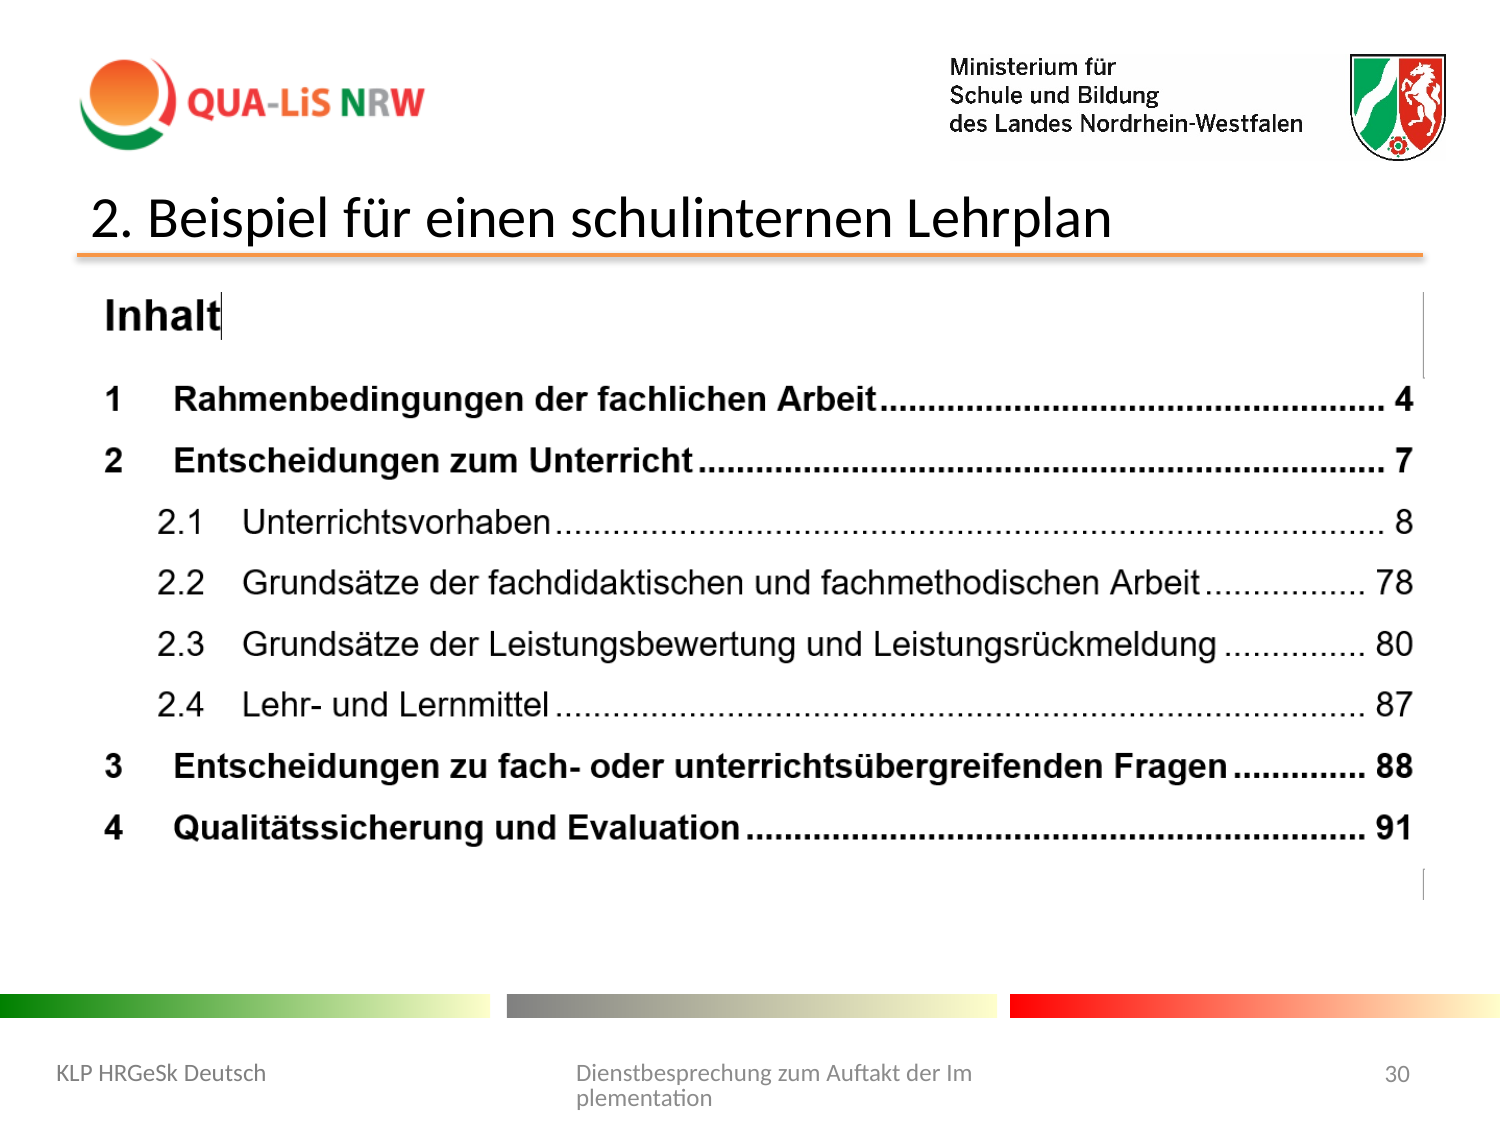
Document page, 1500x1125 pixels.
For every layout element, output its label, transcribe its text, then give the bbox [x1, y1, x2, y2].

footer Dienstbesprechung zum Auftakt der Implementation [561, 1017, 999, 1125]
slide_number 30 [1328, 1042, 1425, 1103]
text_box [76, 278, 1341, 965]
slide_number KLP HRGeSk Deutsch [41, 1041, 538, 1102]
picture [950, 54, 1446, 161]
picture [77, 52, 431, 154]
title 2. Beispiel für einen schulinternen Lehrplan [75, 184, 1425, 244]
picture [101, 292, 1426, 901]
